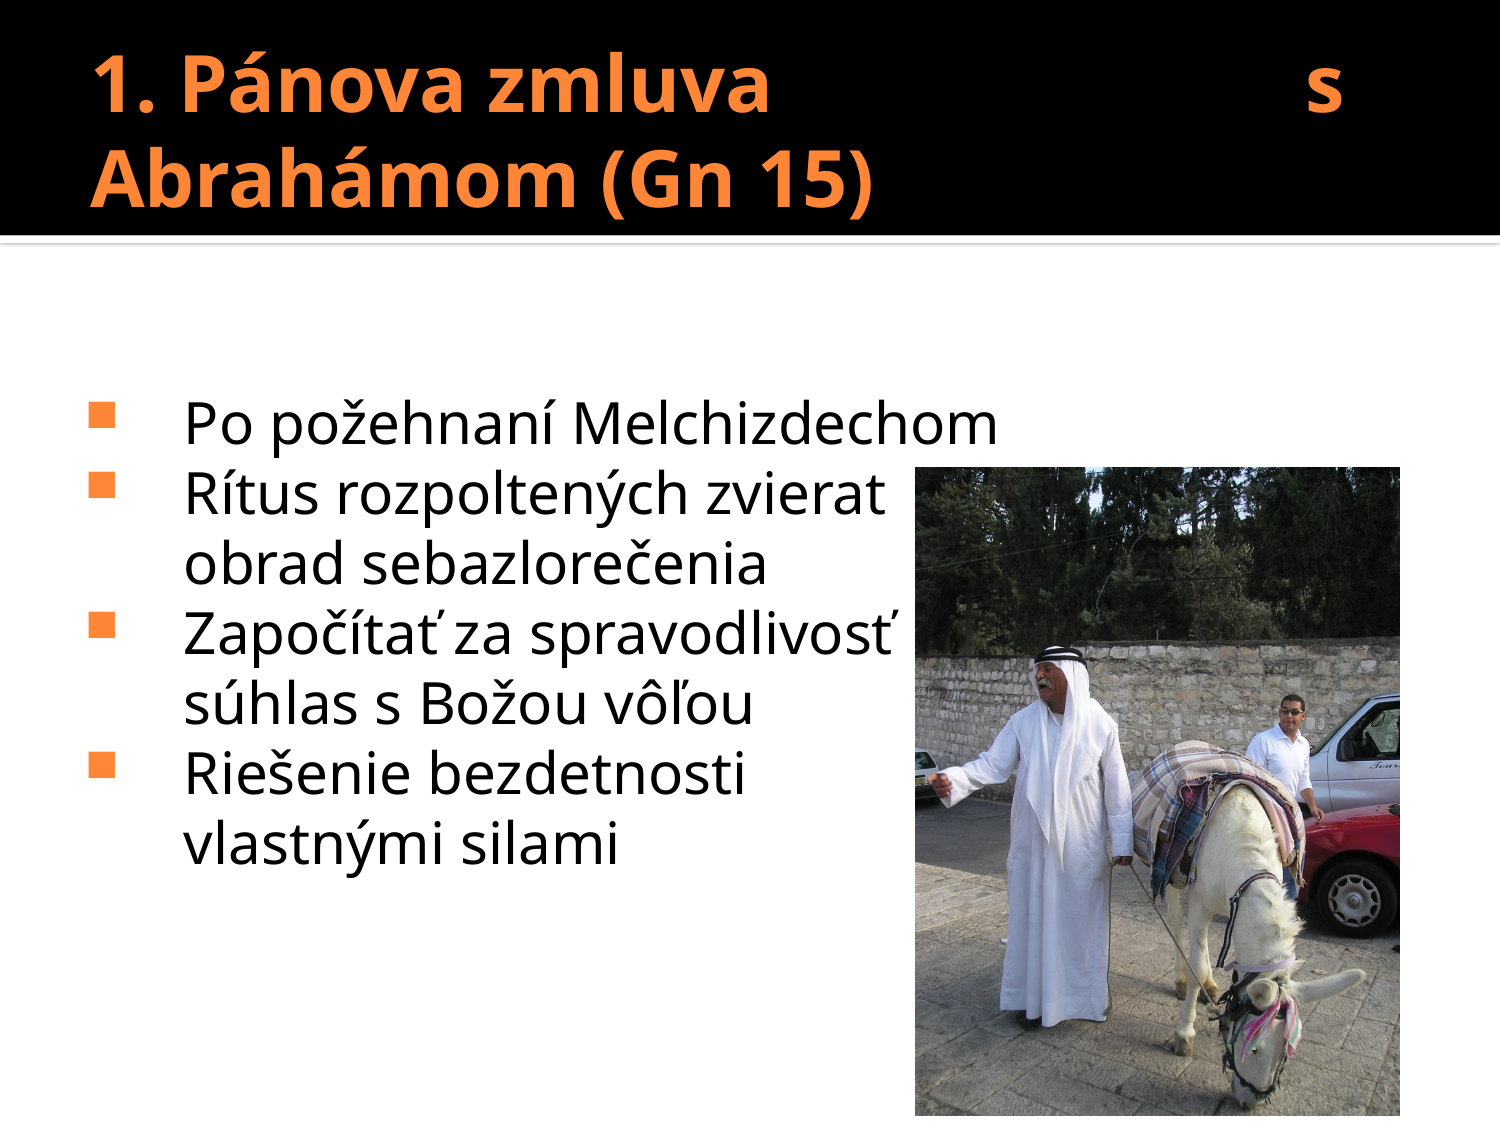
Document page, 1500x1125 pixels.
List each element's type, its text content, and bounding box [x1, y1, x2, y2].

title 1. Pánova zmluva s Abrahámom (Gn 15) [75, 25, 1425, 231]
picture [915, 467, 1400, 1116]
list Po požehnaní Melchizdechom Rítus rozpoltených zvierat = obrad sebazlorečenia Započítať za spravodlivosť = súhlas s Božou vôľou Riešenie bezdetnosti vlastnými silami [75, 291, 1425, 1050]
